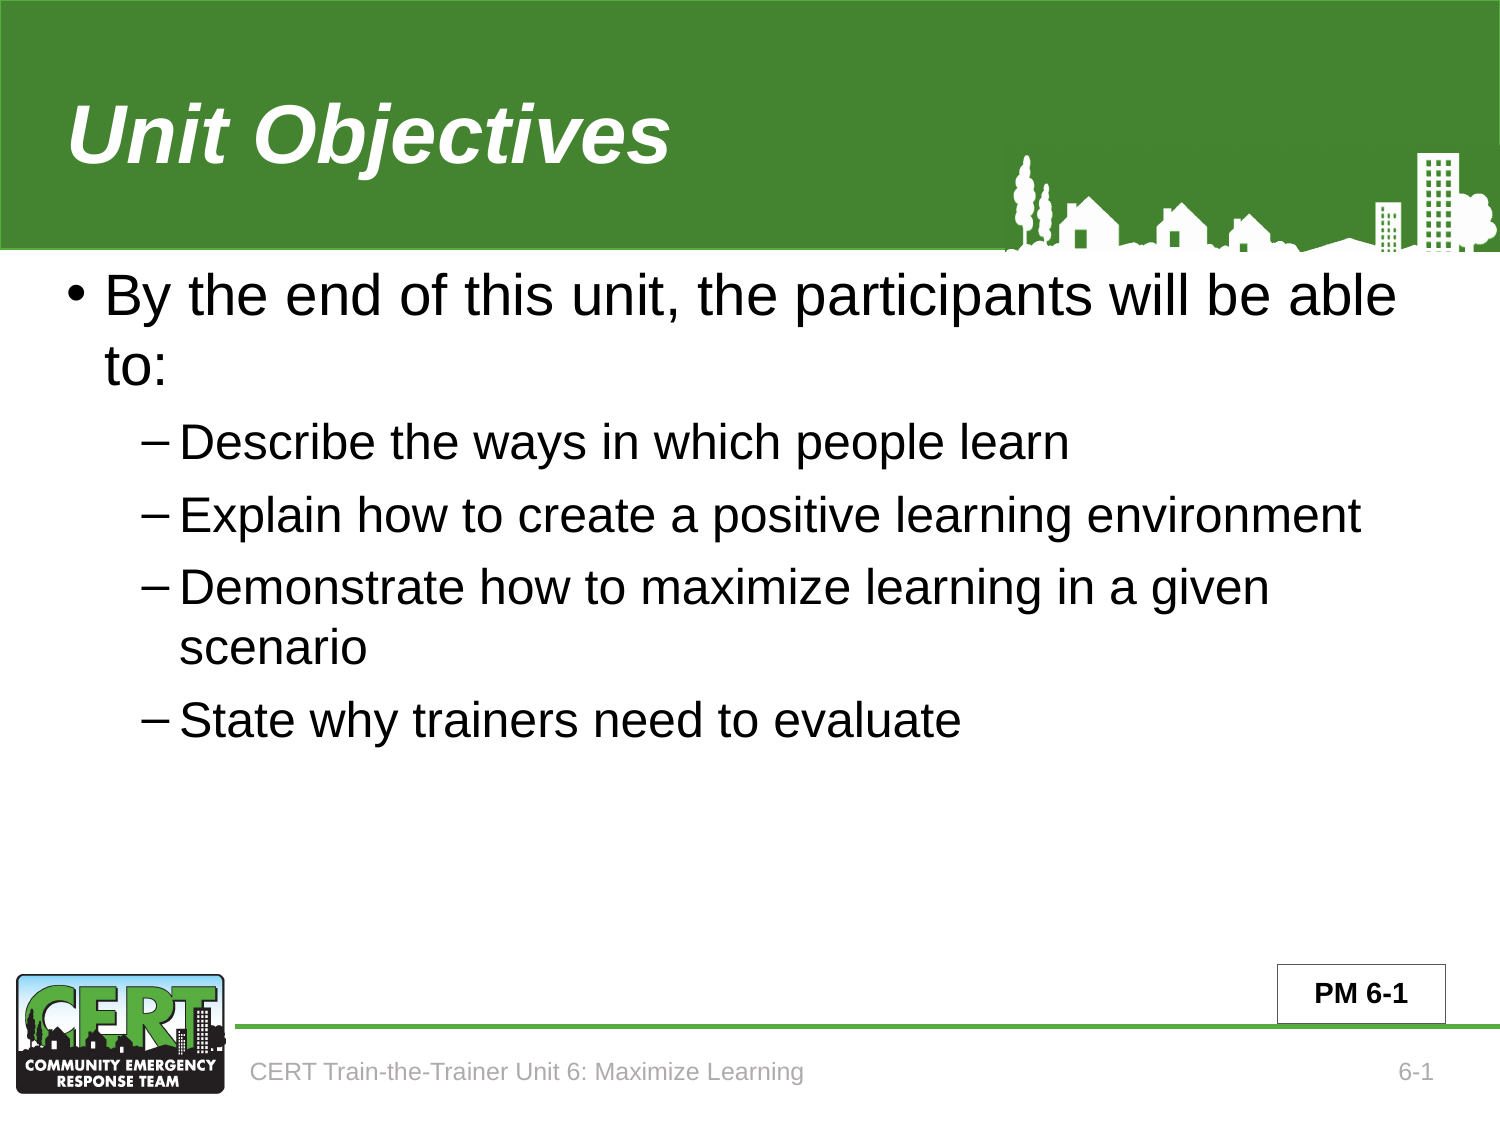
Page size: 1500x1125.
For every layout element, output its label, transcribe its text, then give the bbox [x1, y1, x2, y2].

list By the end of this unit, the participants will be able to: Describe the ways in which people learn Explain how to create a positive learning environment Demonstrate how to maximize learning in a given scenario State why trainers need to evaluate [51, 249, 1449, 1024]
picture [1005, 145, 1500, 252]
picture [15, 973, 226, 1094]
list PM 6-1 [1277, 964, 1446, 1024]
list CERT Train-the-Trainer Unit 6: Maximize Learning [234, 1047, 963, 1098]
title Unit 6 Objectives [51, 52, 1005, 220]
list 6-1 [1153, 1047, 1450, 1098]
